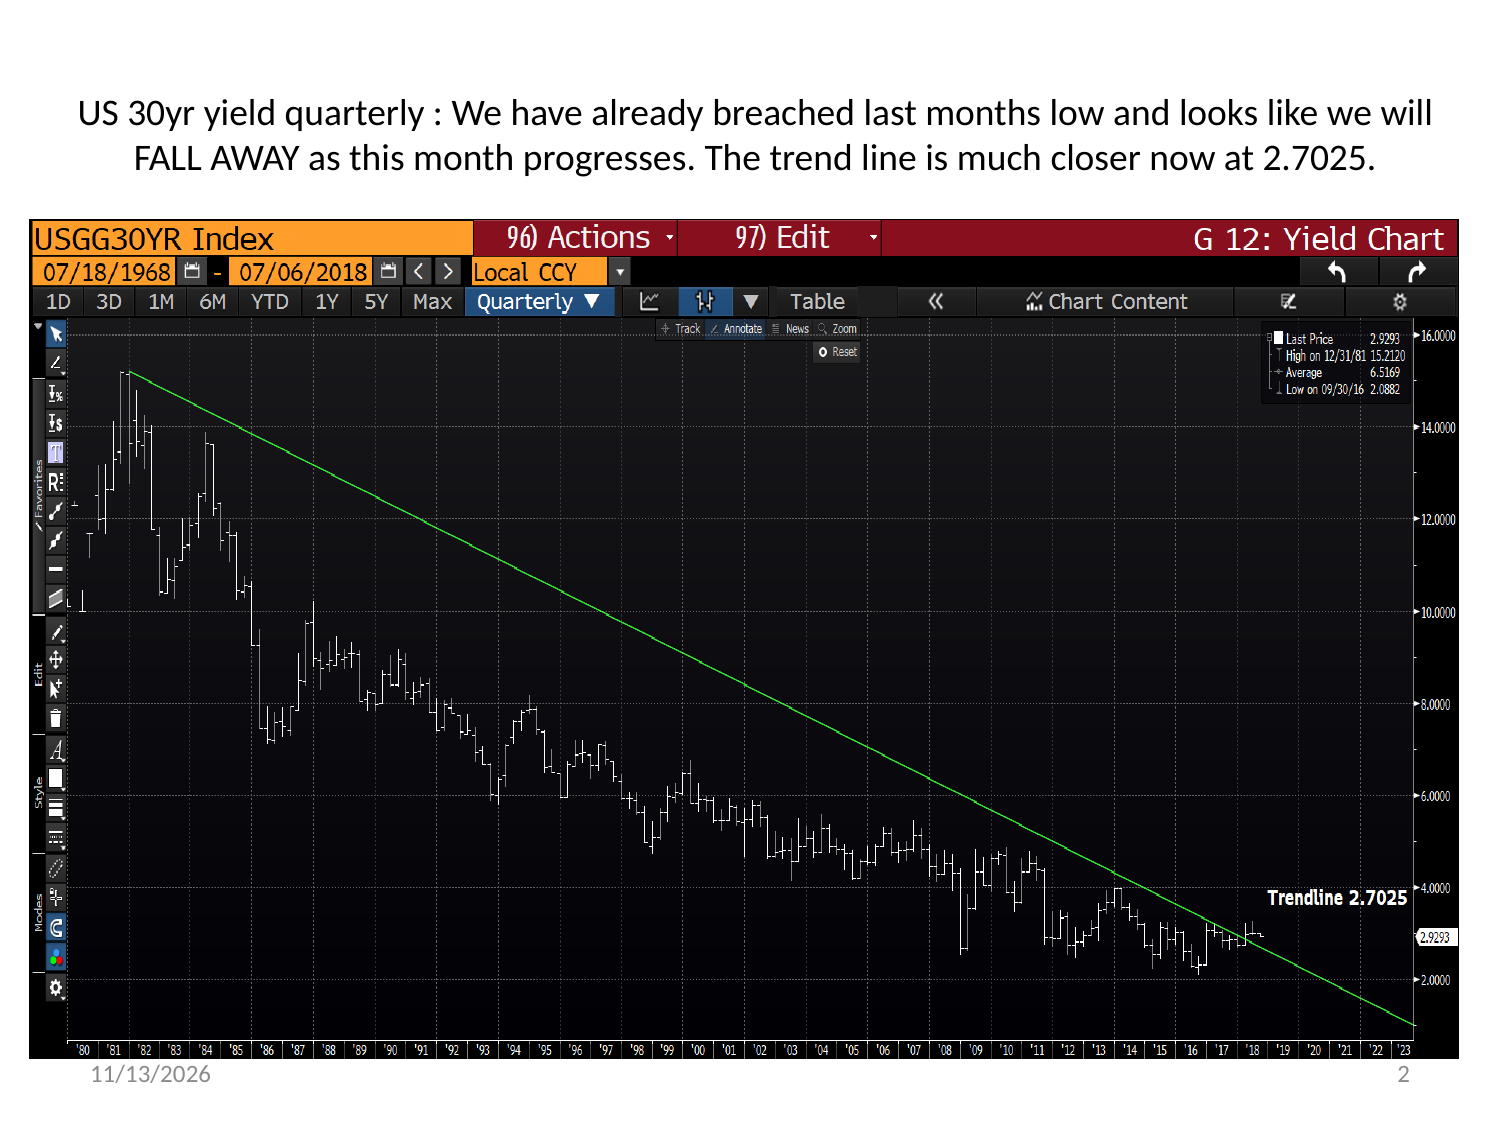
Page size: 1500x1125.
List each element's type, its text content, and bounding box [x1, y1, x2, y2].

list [29, 219, 1459, 1059]
slide_number 2 [1074, 1066, 1425, 1103]
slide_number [75, 1066, 425, 1103]
title US 30yr yield quarterly : We have already breached last months low and looks like we will FALL AWAY as this month progresses. The trend line is much closer now at 2.7025. [29, 45, 1483, 220]
